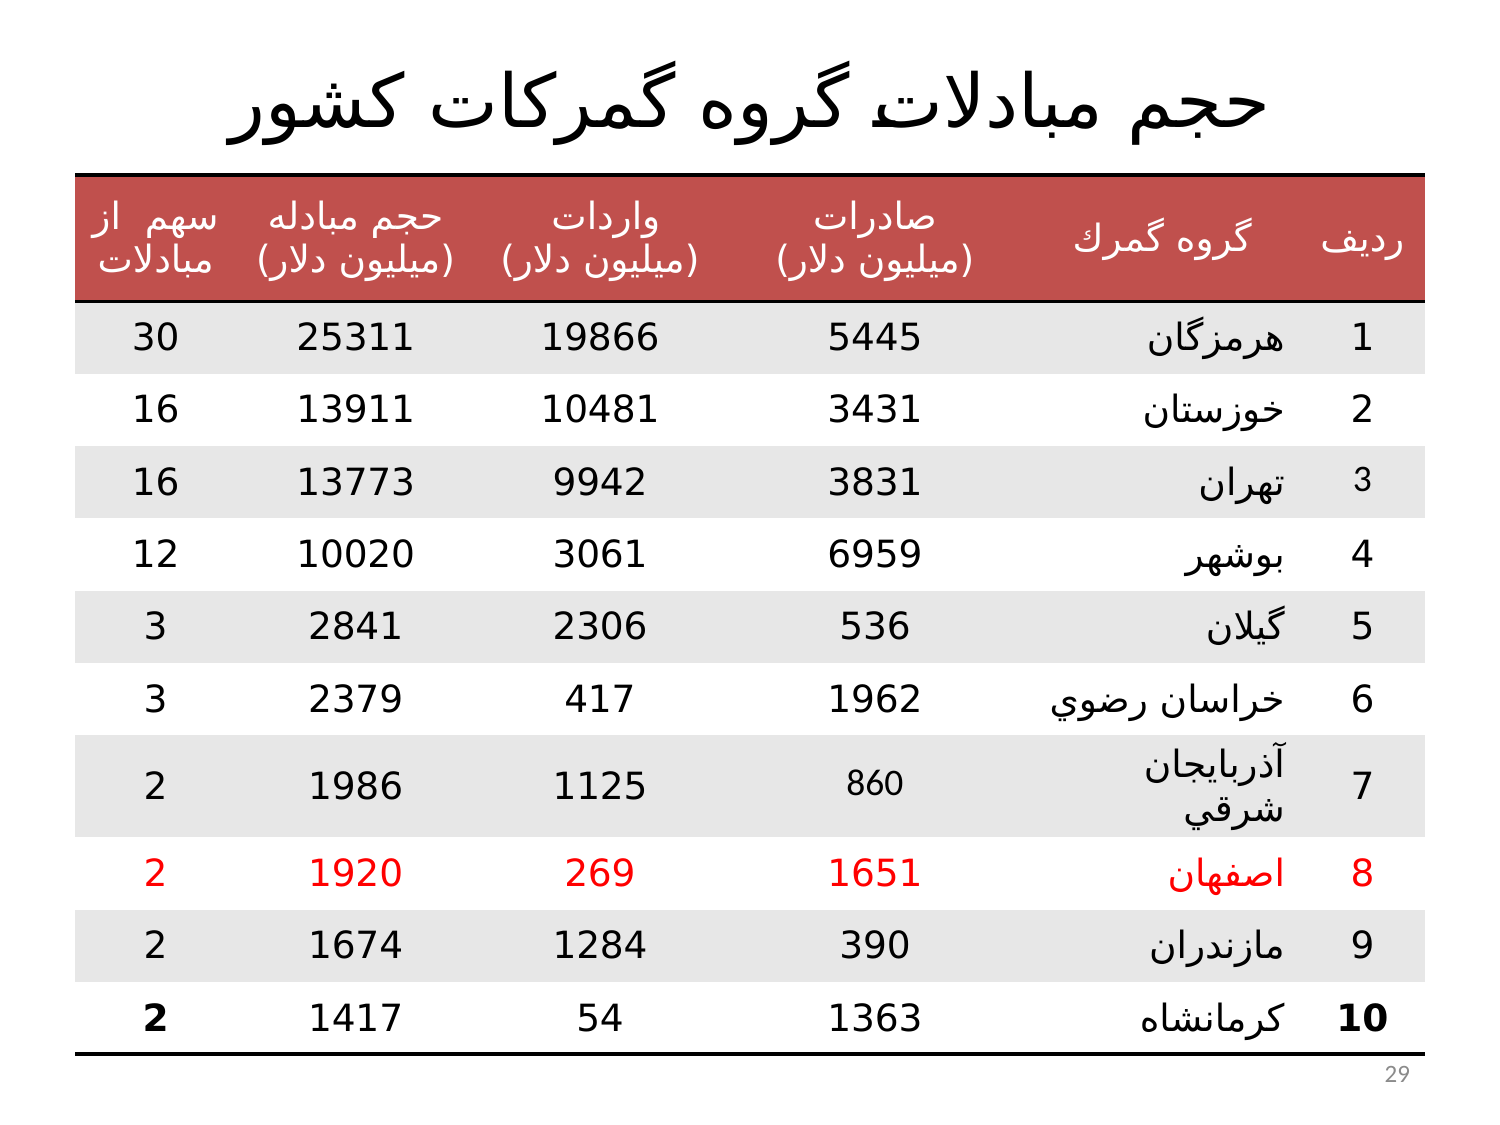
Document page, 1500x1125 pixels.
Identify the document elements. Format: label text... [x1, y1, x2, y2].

table_cell 5445 [725, 303, 1025, 374]
table_cell 9 [1300, 910, 1425, 982]
table_cell خوزستان [1025, 374, 1300, 446]
table_cell 2 [75, 837, 236, 910]
table_cell 1284 [475, 910, 725, 982]
table_cell بوشهر [1025, 518, 1300, 591]
table_cell 16 [75, 446, 236, 518]
table_cell 8 [1300, 837, 1425, 910]
table_cell 1674 [236, 910, 475, 982]
table_cell 1125 [475, 735, 725, 837]
table_cell 4 [1300, 518, 1425, 591]
table_cell 3 [75, 663, 236, 735]
table_cell 5 [1300, 591, 1425, 663]
table_cell 1363 [725, 982, 1025, 1052]
table_cell 390 [725, 910, 1025, 982]
table_header صادرات (ميليون دلار) [725, 177, 1025, 300]
table_cell 1 [1300, 303, 1425, 374]
table_cell 10 [1300, 982, 1425, 1042]
table_cell 13773 [236, 446, 475, 518]
table_cell 3 [1300, 446, 1425, 518]
table_cell 860 [725, 735, 1025, 837]
table_header رديف [1300, 177, 1425, 300]
table_cell 16 [75, 374, 236, 446]
table_cell 2 [75, 982, 236, 1052]
table_cell آذربايجان شرقي [1025, 735, 1300, 837]
table_cell خراسان رضوي [1025, 663, 1300, 735]
table_cell 30 [75, 303, 236, 374]
table_cell 25311 [236, 303, 475, 374]
table_cell 7 [1300, 735, 1425, 837]
table_cell اصفهان [1025, 837, 1300, 910]
title حجم مبادلات گروه گمركات كشور [74, 44, 1426, 151]
table_cell 2 [75, 735, 236, 837]
table_header سهم از مبادلات [75, 177, 236, 300]
table_cell 13911 [236, 374, 475, 446]
table_cell 10481 [475, 374, 725, 446]
table_cell گيلان [1025, 591, 1300, 663]
table_cell 1962 [725, 663, 1025, 735]
table_cell كرمانشاه [1025, 982, 1300, 1052]
table_cell 536 [725, 591, 1025, 663]
table_cell 2306 [475, 591, 725, 663]
table_cell 2 [1300, 374, 1425, 446]
table_cell 3061 [475, 518, 725, 591]
slide_number 29 [1074, 1042, 1425, 1103]
table_cell 3431 [725, 374, 1025, 446]
table_cell 54 [475, 982, 725, 1052]
table_cell 1417 [236, 982, 475, 1052]
table_cell هرمزگان [1025, 303, 1300, 374]
table_cell 6 [1300, 663, 1425, 735]
table_cell 12 [75, 518, 236, 591]
table_cell 2841 [236, 591, 475, 663]
table_header واردات (ميليون دلار) [475, 177, 725, 300]
table_cell تهران [1025, 446, 1300, 518]
table_cell 2 [75, 910, 236, 982]
table_cell 417 [475, 663, 725, 735]
table_cell 3831 [725, 446, 1025, 518]
table_cell 2379 [236, 663, 475, 735]
table_header گروه گمرك [1025, 177, 1300, 300]
table_cell 9942 [475, 446, 725, 518]
table_cell 10020 [236, 518, 475, 591]
table_header حجم مبادله (ميليون دلار) [236, 177, 475, 300]
table_cell 3 [75, 591, 236, 663]
table_cell مازندران [1025, 910, 1300, 982]
table_cell 1920 [236, 837, 475, 910]
table_cell 6959 [725, 518, 1025, 591]
table_cell 269 [475, 837, 725, 910]
table_cell 19866 [475, 303, 725, 374]
table_cell 1986 [236, 735, 475, 837]
table_cell 1651 [725, 837, 1025, 910]
